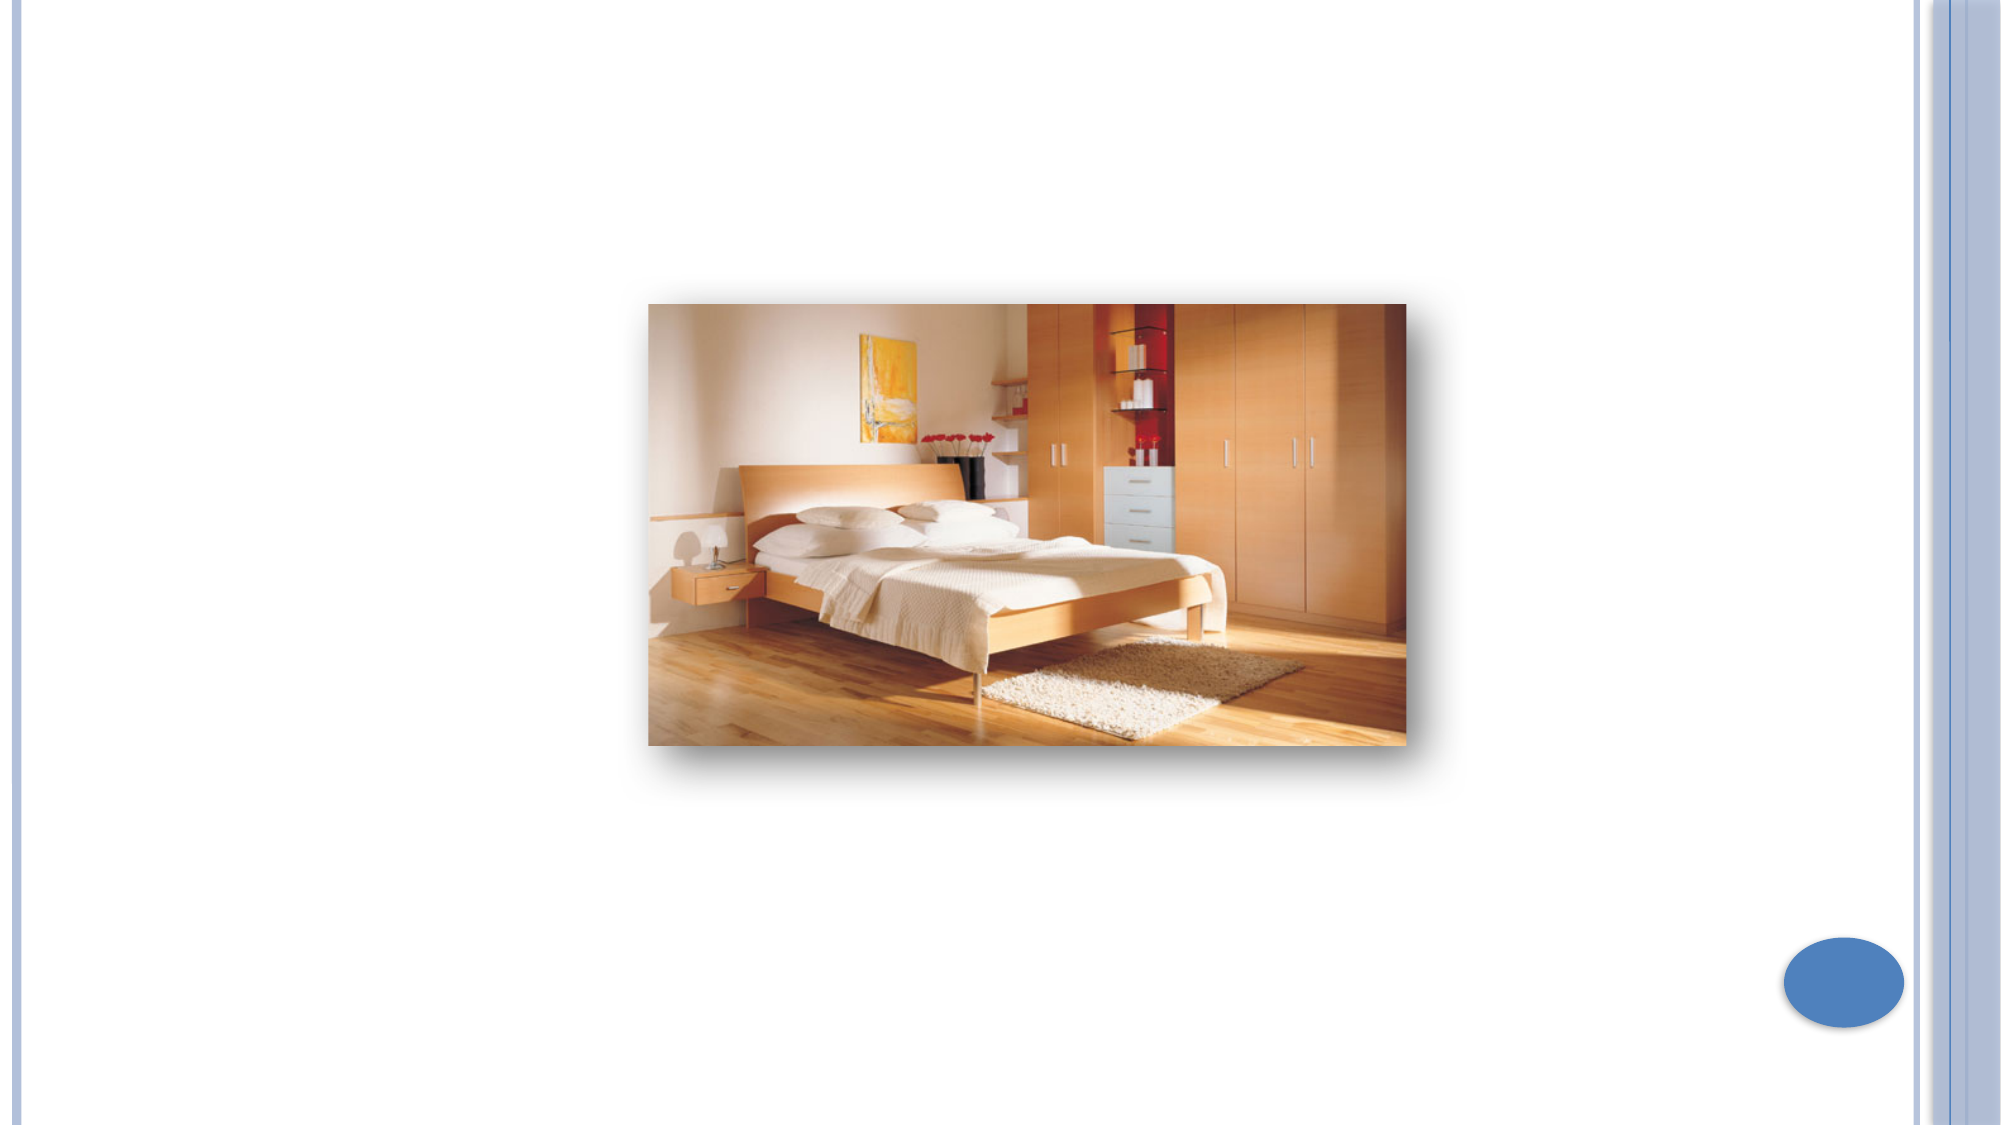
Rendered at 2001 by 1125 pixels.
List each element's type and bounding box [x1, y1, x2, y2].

picture [648, 304, 1407, 747]
